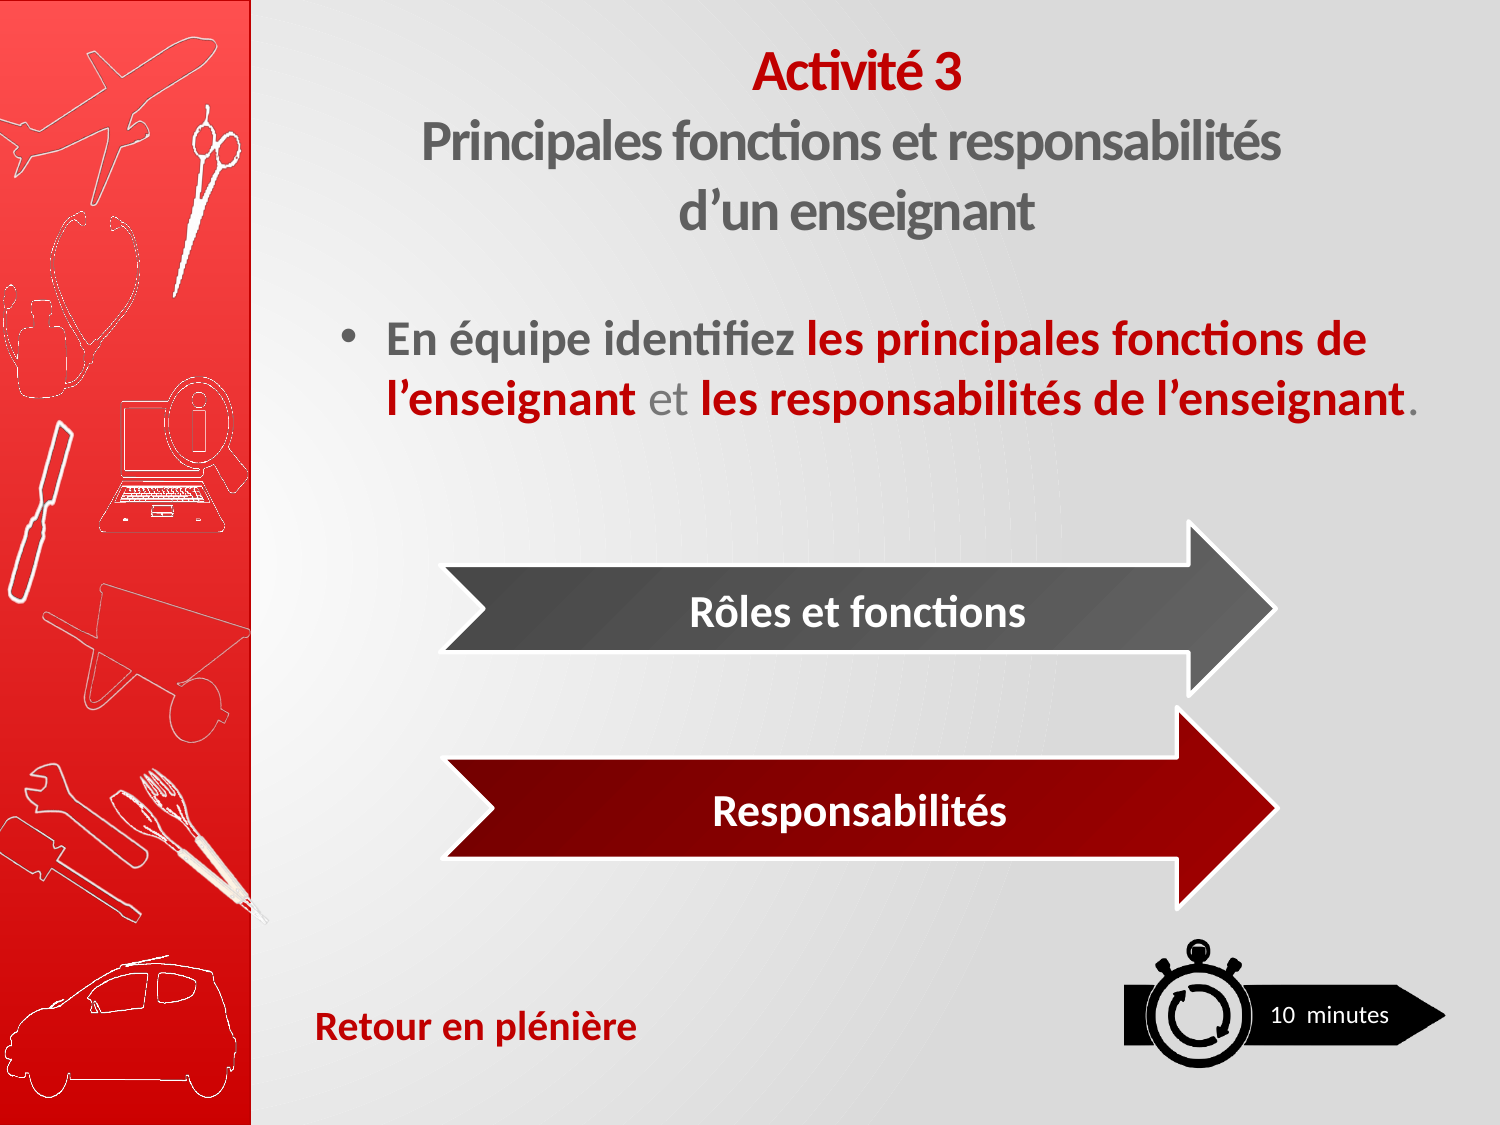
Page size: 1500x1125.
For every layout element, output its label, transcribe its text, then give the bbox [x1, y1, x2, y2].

text_box Rôles et fonctions [437, 519, 1279, 699]
text_box Responsabilités [440, 704, 1281, 912]
picture [0, 738, 247, 1110]
text_box Retour en plénière [299, 991, 894, 1056]
text_box En équipe identifiez les principales fonctions de l’enseignant et les responsabilités de l’enseignant. [325, 297, 1438, 503]
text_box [1083, 919, 1473, 1094]
title Activité 3 Principales fonctions et responsabilités d’un enseignant [325, 43, 1391, 232]
picture [0, 0, 281, 761]
